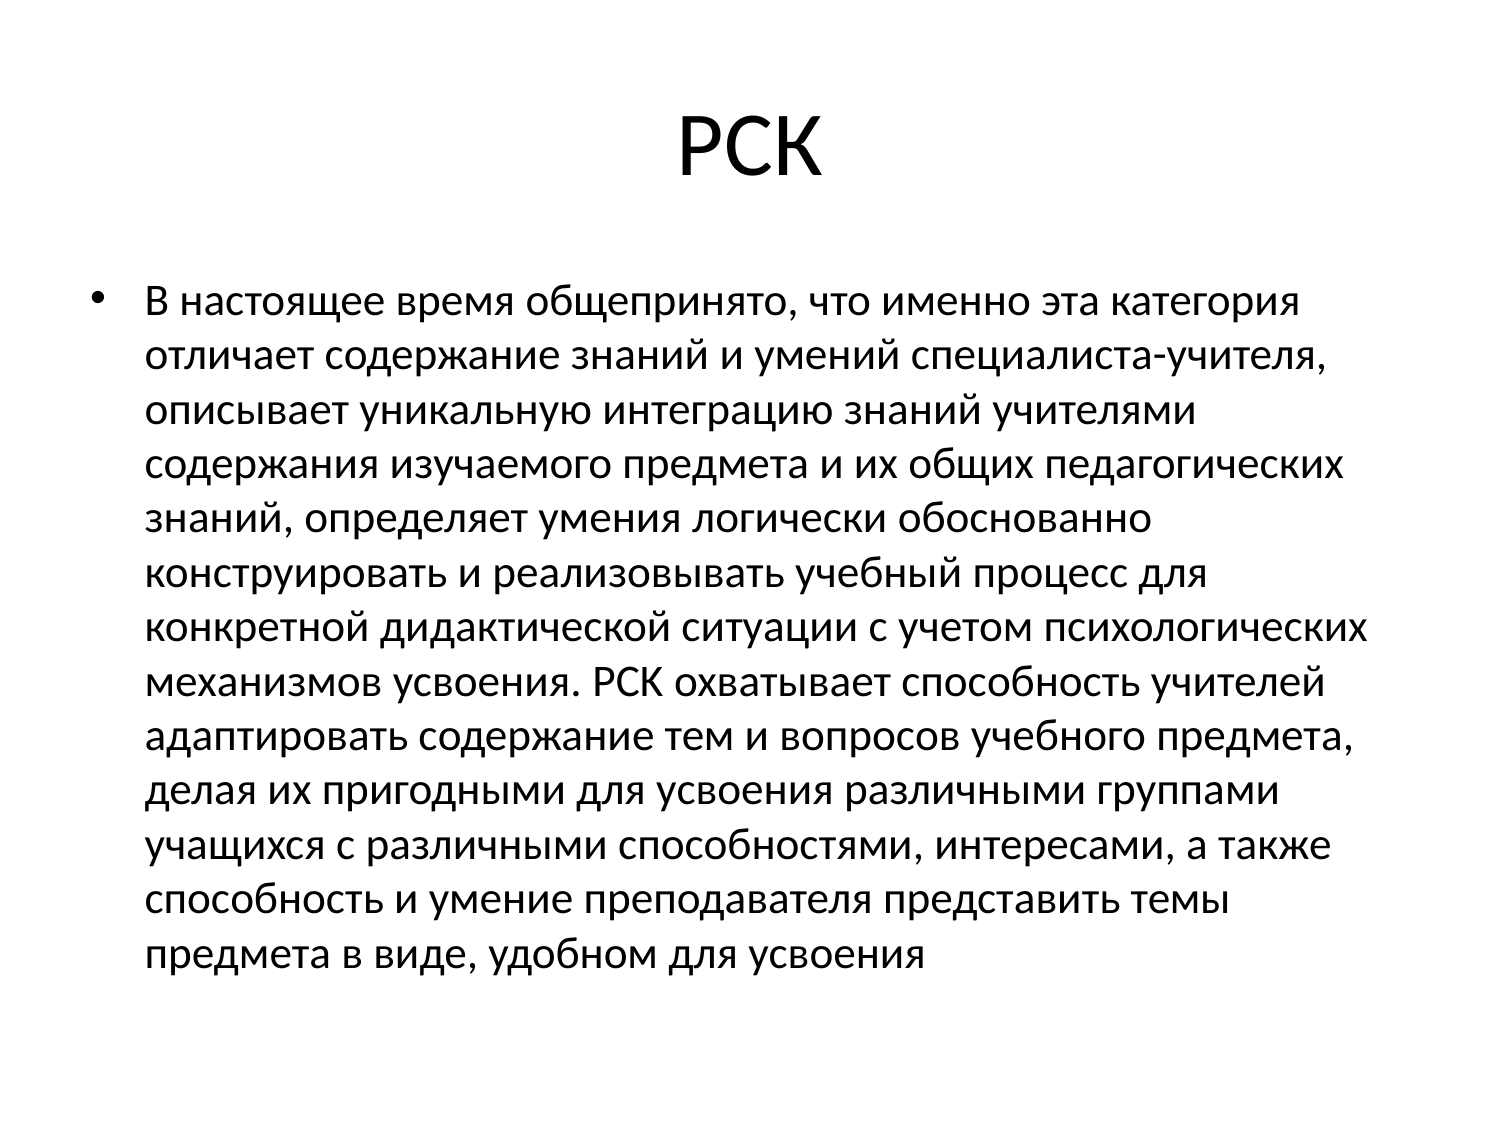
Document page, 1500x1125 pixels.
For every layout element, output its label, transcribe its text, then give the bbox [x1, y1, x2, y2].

title РСК [75, 45, 1425, 233]
list В настоящее время общепринято, что именно эта категория отличает содержание знаний и умений специалиста-учителя, описывает уникальную интеграцию знаний учителями содержания изучаемого предмета и их общих педагогических знаний, определяет умения логически обоснованно конструировать и реализовывать учебный процесс для конкретной дидактической ситуации с учетом психологических механизмов усвоения. PCK охватывает способность учителей адаптировать содержание тем и вопросов учебного предмета, делая их пригодными для усвоения различными группами учащихся с различными способностями, интересами, а также способность и умение преподавателя представить темы предмета в виде, удобном для усвоения [75, 262, 1425, 1005]
